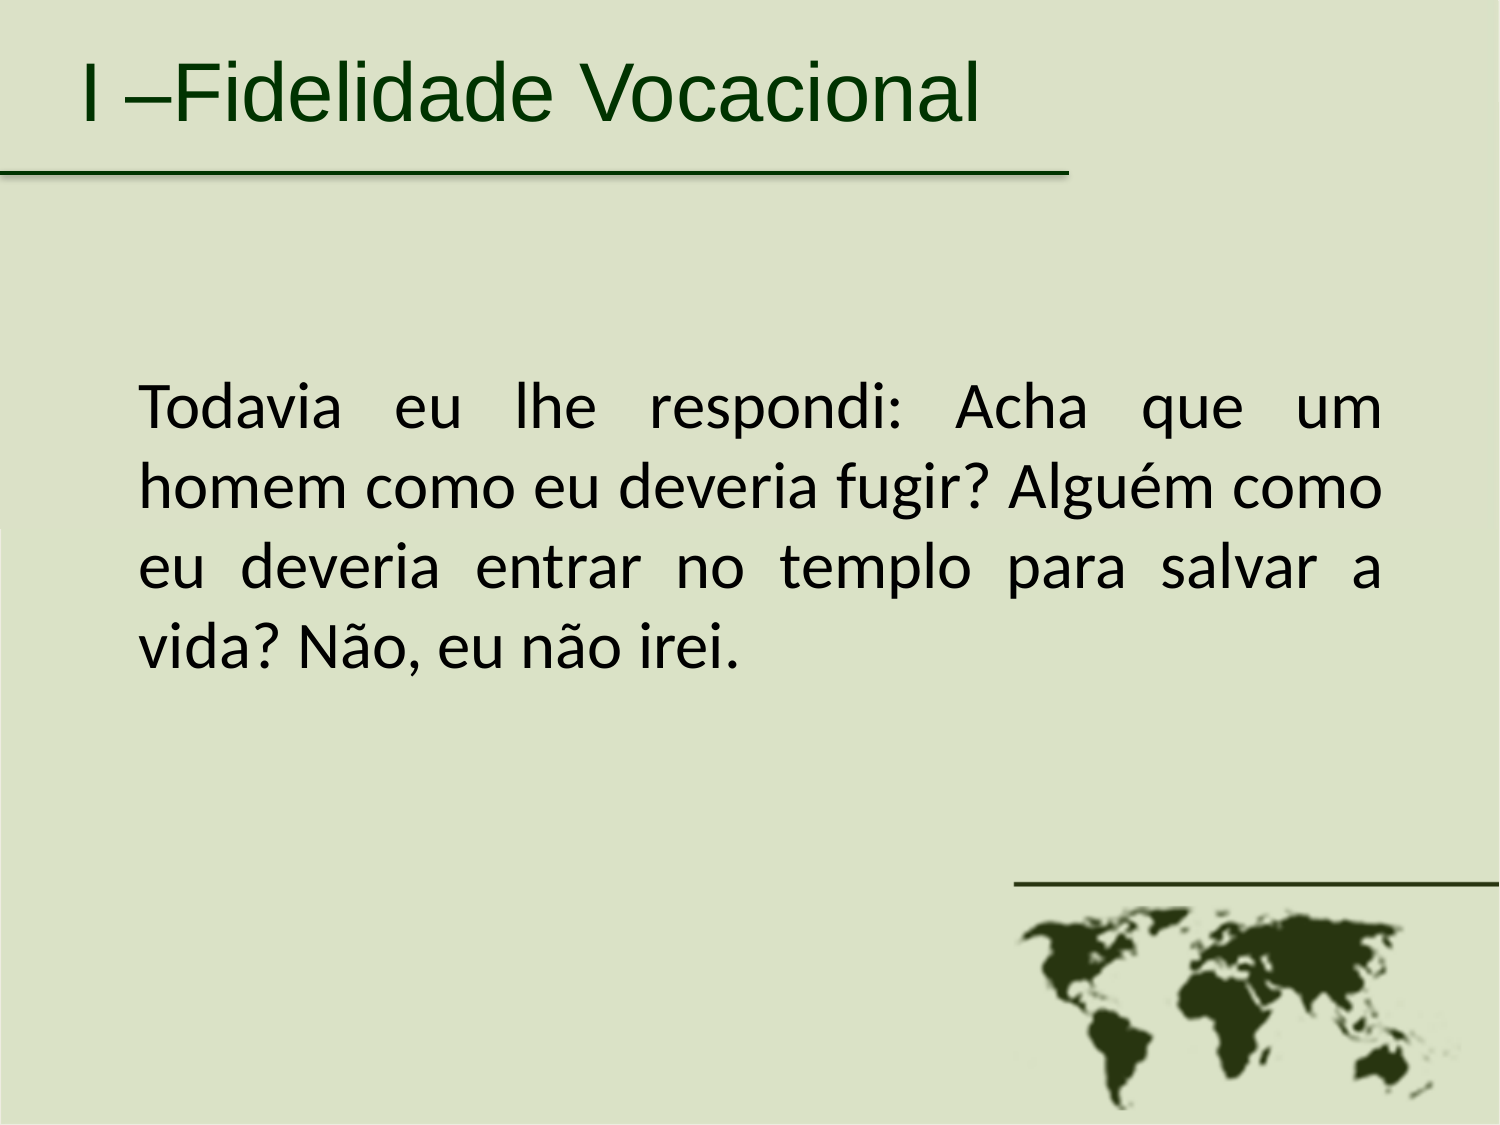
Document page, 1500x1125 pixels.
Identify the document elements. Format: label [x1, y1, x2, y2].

text_box [0, 0, 1500, 1124]
